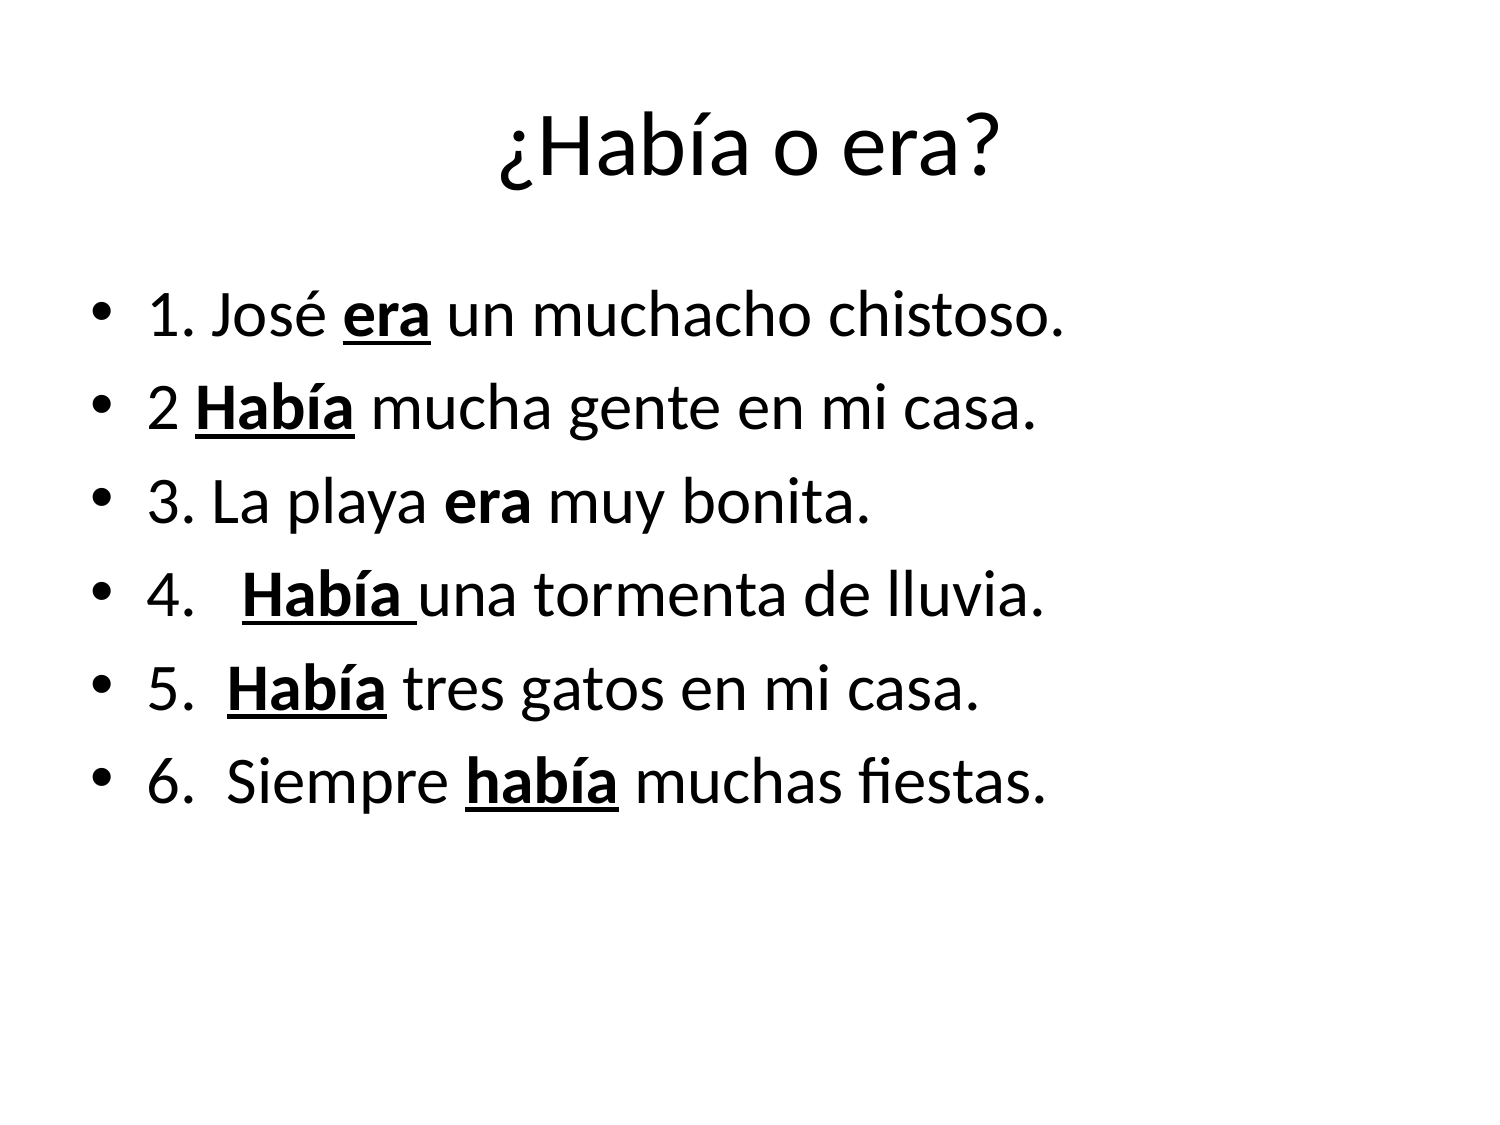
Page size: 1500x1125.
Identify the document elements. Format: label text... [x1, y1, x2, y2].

title ¿Había o era? [75, 45, 1425, 233]
list 1. José era un muchacho chistoso. 2 Había mucha gente en mi casa. 3. La playa era muy bonita. 4. Había una tormenta de lluvia. 5. Había tres gatos en mi casa. 6. Siempre había muchas fiestas. [75, 262, 1425, 1005]
